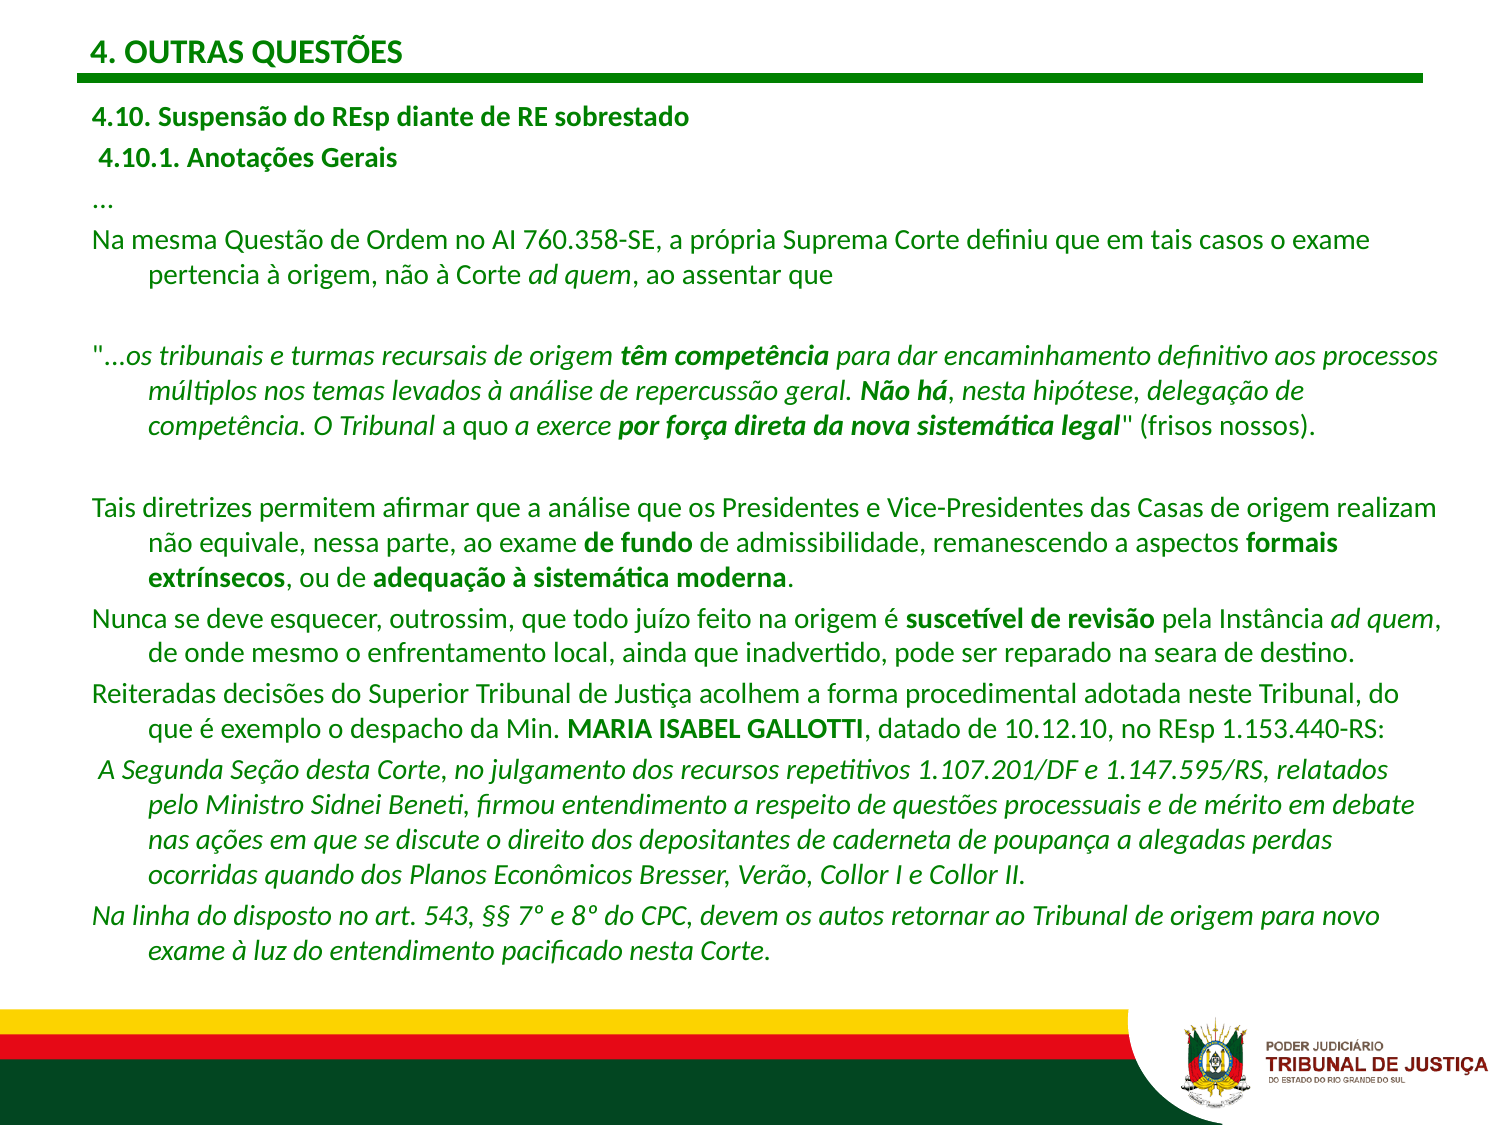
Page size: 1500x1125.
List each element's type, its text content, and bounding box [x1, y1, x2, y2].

title 4. OUTRAS QUESTÕES [74, 21, 1426, 79]
picture [1167, 1011, 1500, 1114]
list 4.10. Suspensão do REsp diante de RE sobrestado 4.10.1. Anotações Gerais ... Na mesma Questão de Ordem no AI 760.358-SE, a própria Suprema Corte definiu que em tais casos o exame pertencia à origem, não à Corte ad quem, ao assentar que "...os tribunais e turmas recursais de origem têm competência para dar encaminhamento definitivo aos processos múltiplos nos temas levados à análise de repercussão geral. Não há, nesta hipótese, delegação de competência. O Tribunal a quo a exerce por força direta da nova sistemática legal" (frisos nossos). Tais diretrizes permitem afirmar que a análise que os Presidentes e Vice-Presidentes das Casas de origem realizam não equivale, nessa parte, ao exame de fundo de admissibilidade, remanescendo a aspectos formais extrínsecos, ou de adequação à sistemática moderna. Nunca se deve esquecer, outrossim, que todo juízo feito na origem é suscetível de revisão pela Instância ad quem, de onde mesmo o enfrentamento local, ainda que inadvertido, pode ser reparado na seara de destino. Reiteradas decisões do Superior Tribunal de Justiça acolhem a forma procedimental adotada neste Tribunal, do que é exemplo o despacho da Min. MARIA ISABEL GALLOTTI, datado de 10.12.10, no REsp 1.153.440-RS: A Segunda Seção desta Corte, no julgamento dos recursos repetitivos 1.107.201/DF e 1.147.595/RS, relatados pelo Ministro Sidnei Beneti, firmou entendimento a respeito de questões processuais e de mérito em debate nas ações em que se discute o direito dos depositantes de caderneta de poupança a alegadas perdas ocorridas quando dos Planos Econômicos Bresser, Verão, Collor I e Collor II. Na linha do disposto no art. 543, §§ 7º e 8º do CPC, devem os autos retornar ao Tribunal de origem para novo exame à luz do entendimento pacificado nesta Corte. [76, 89, 1461, 965]
